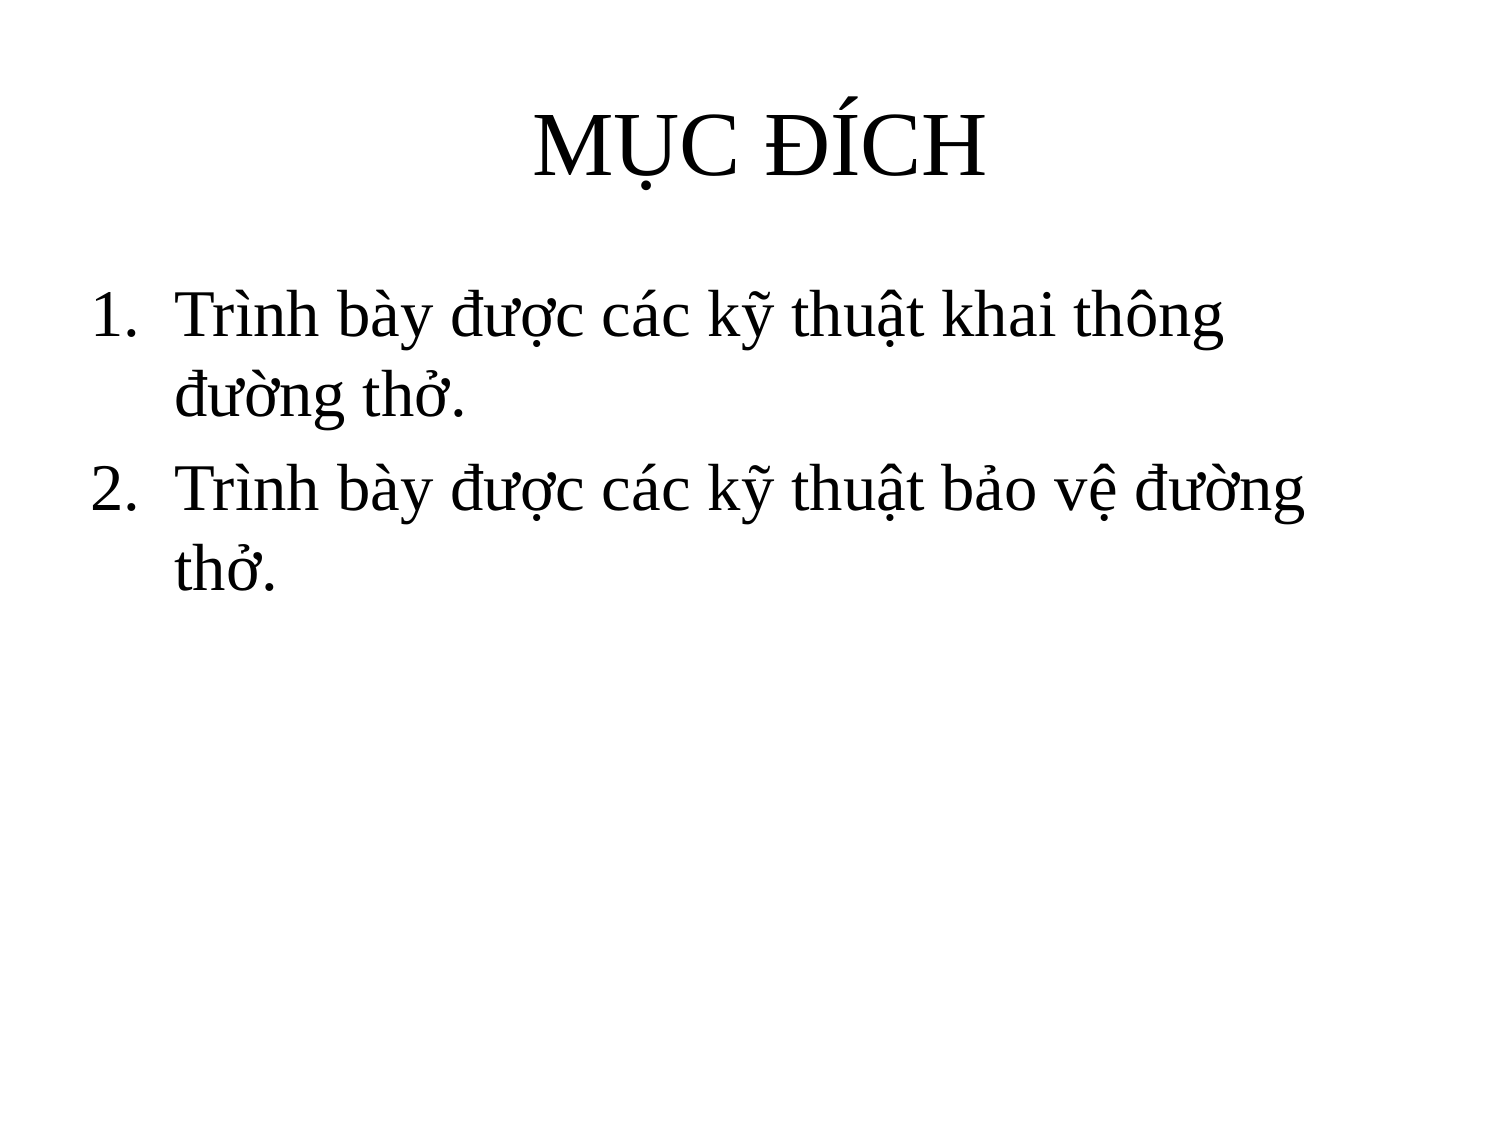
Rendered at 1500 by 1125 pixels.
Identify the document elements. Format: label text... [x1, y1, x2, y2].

list Trình bày được các kỹ thuật khai thông đường thở. Trình bày được các kỹ thuật bảo vệ đường thở. [75, 262, 1425, 1005]
title MỤC ĐÍCH [75, 45, 1425, 233]
